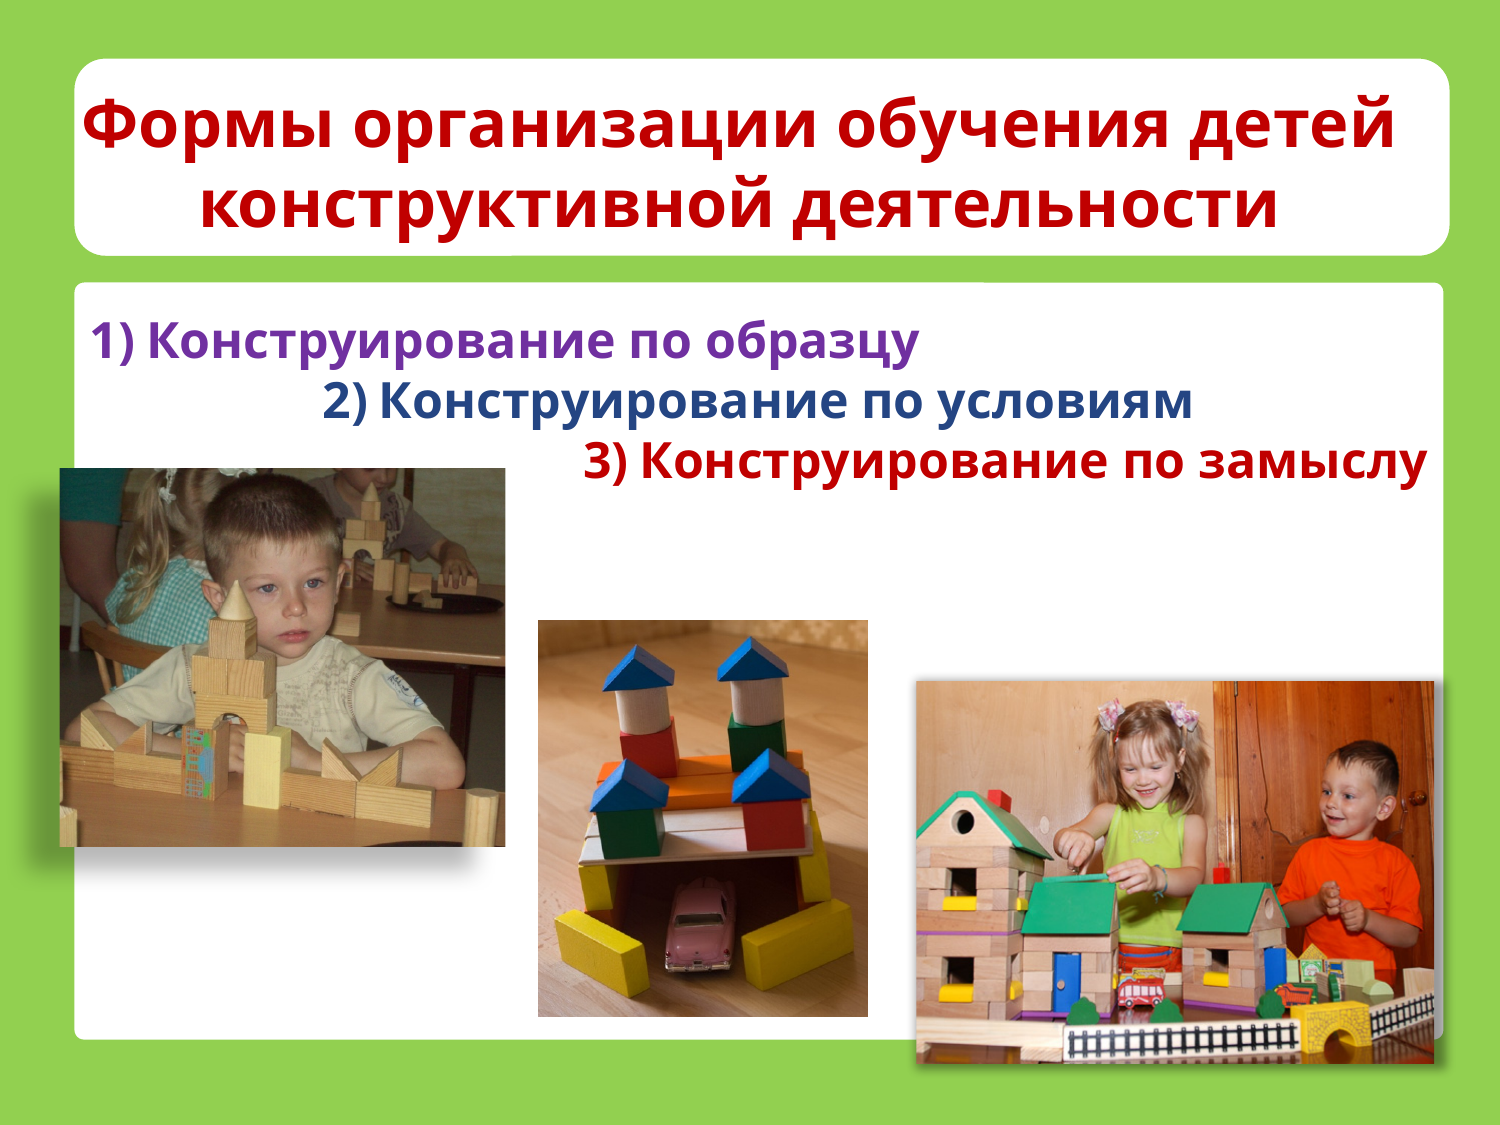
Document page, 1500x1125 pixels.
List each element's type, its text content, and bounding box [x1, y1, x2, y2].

text_box [94, 267, 1387, 363]
picture [916, 681, 1435, 1064]
text_box Формы организации обучения детей конструктивной деятельности [47, 73, 1433, 248]
picture [59, 467, 506, 847]
text_box [73, 53, 1455, 261]
picture [538, 620, 868, 1018]
text_box Конструирование по образцу Конструирование по условиям Конструирование по замыслу [69, 277, 1449, 1045]
